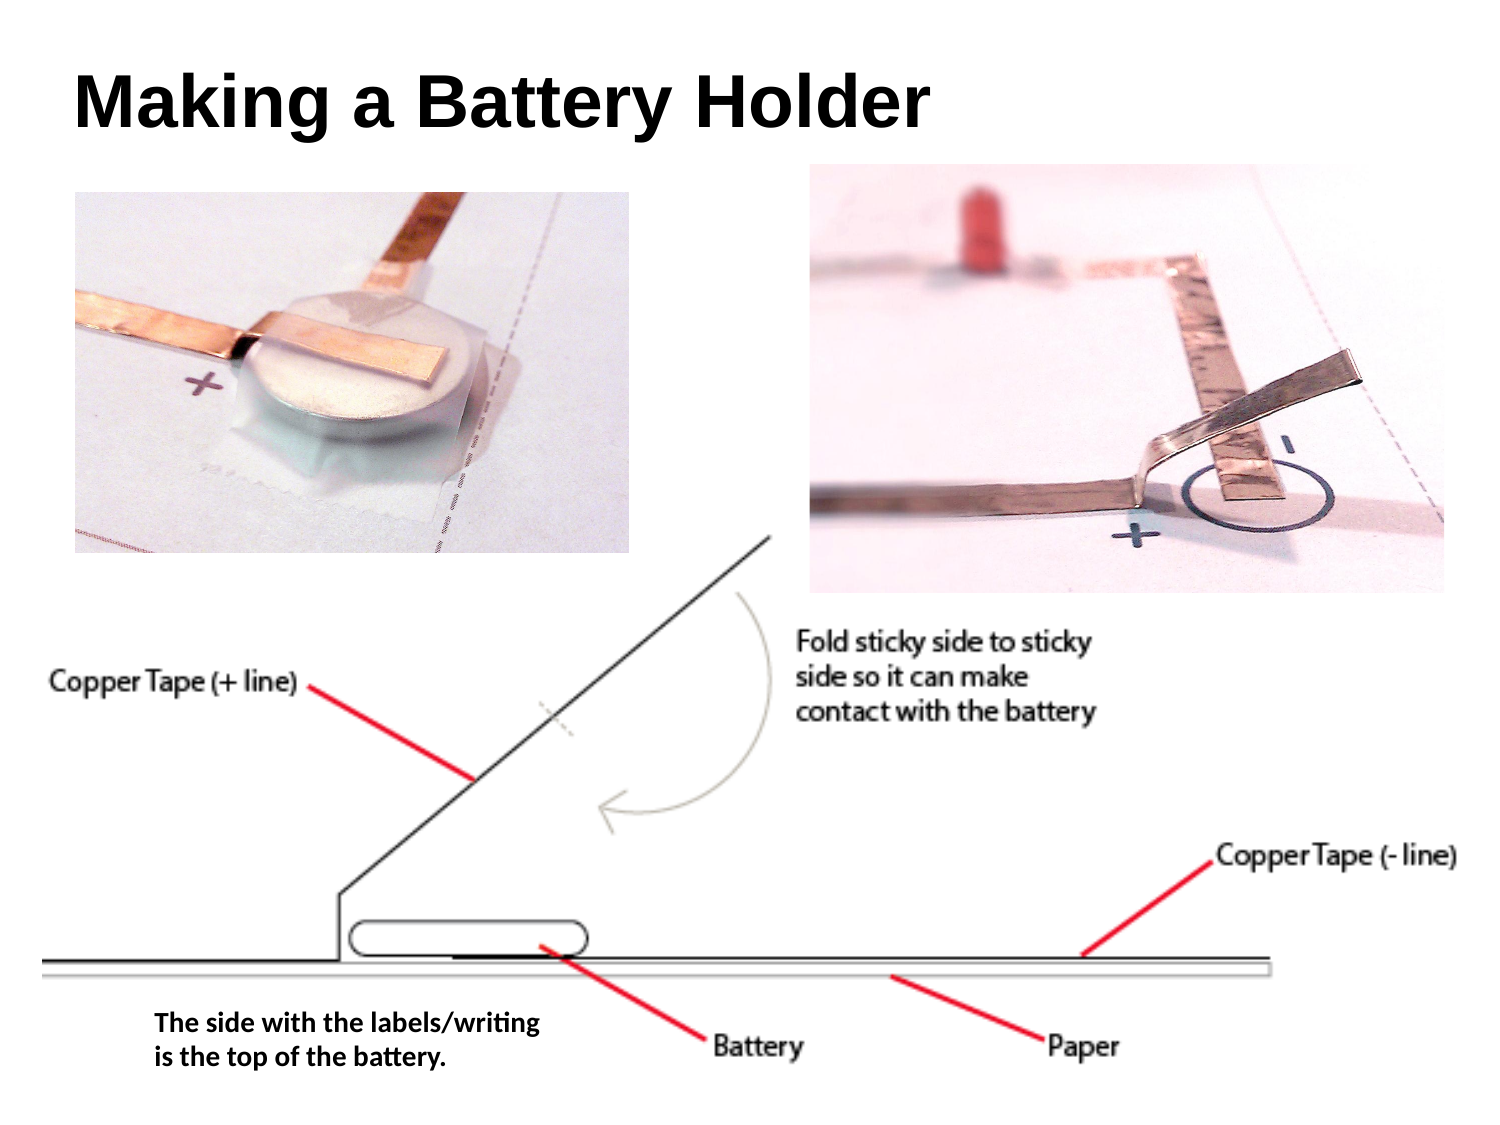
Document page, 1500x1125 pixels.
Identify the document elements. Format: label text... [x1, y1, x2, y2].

picture [41, 164, 1479, 1083]
title Making a Battery Holder [58, 37, 1094, 165]
